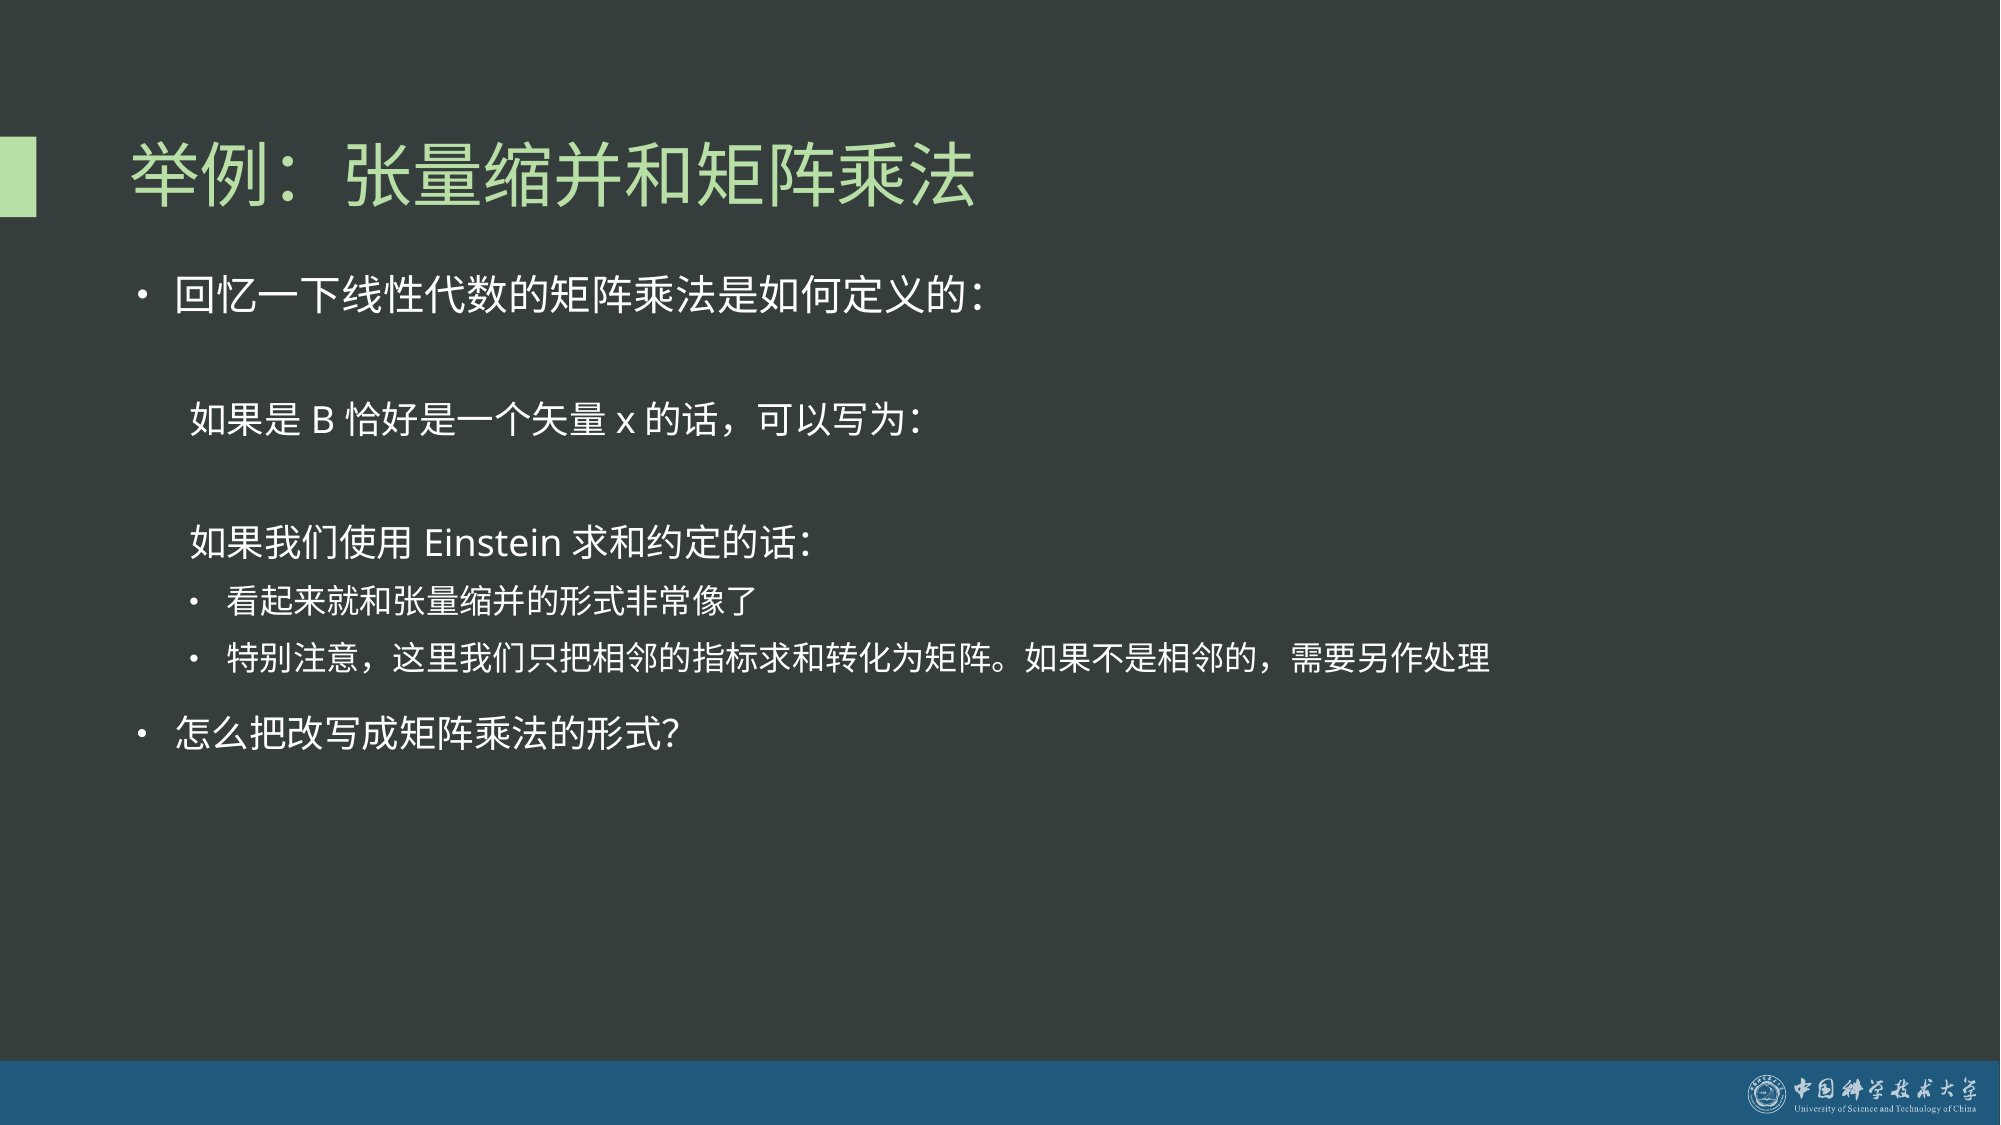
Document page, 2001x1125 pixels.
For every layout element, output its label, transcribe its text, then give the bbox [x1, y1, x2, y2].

title 举例：张量缩并和矩阵乘法 [114, 76, 1886, 224]
